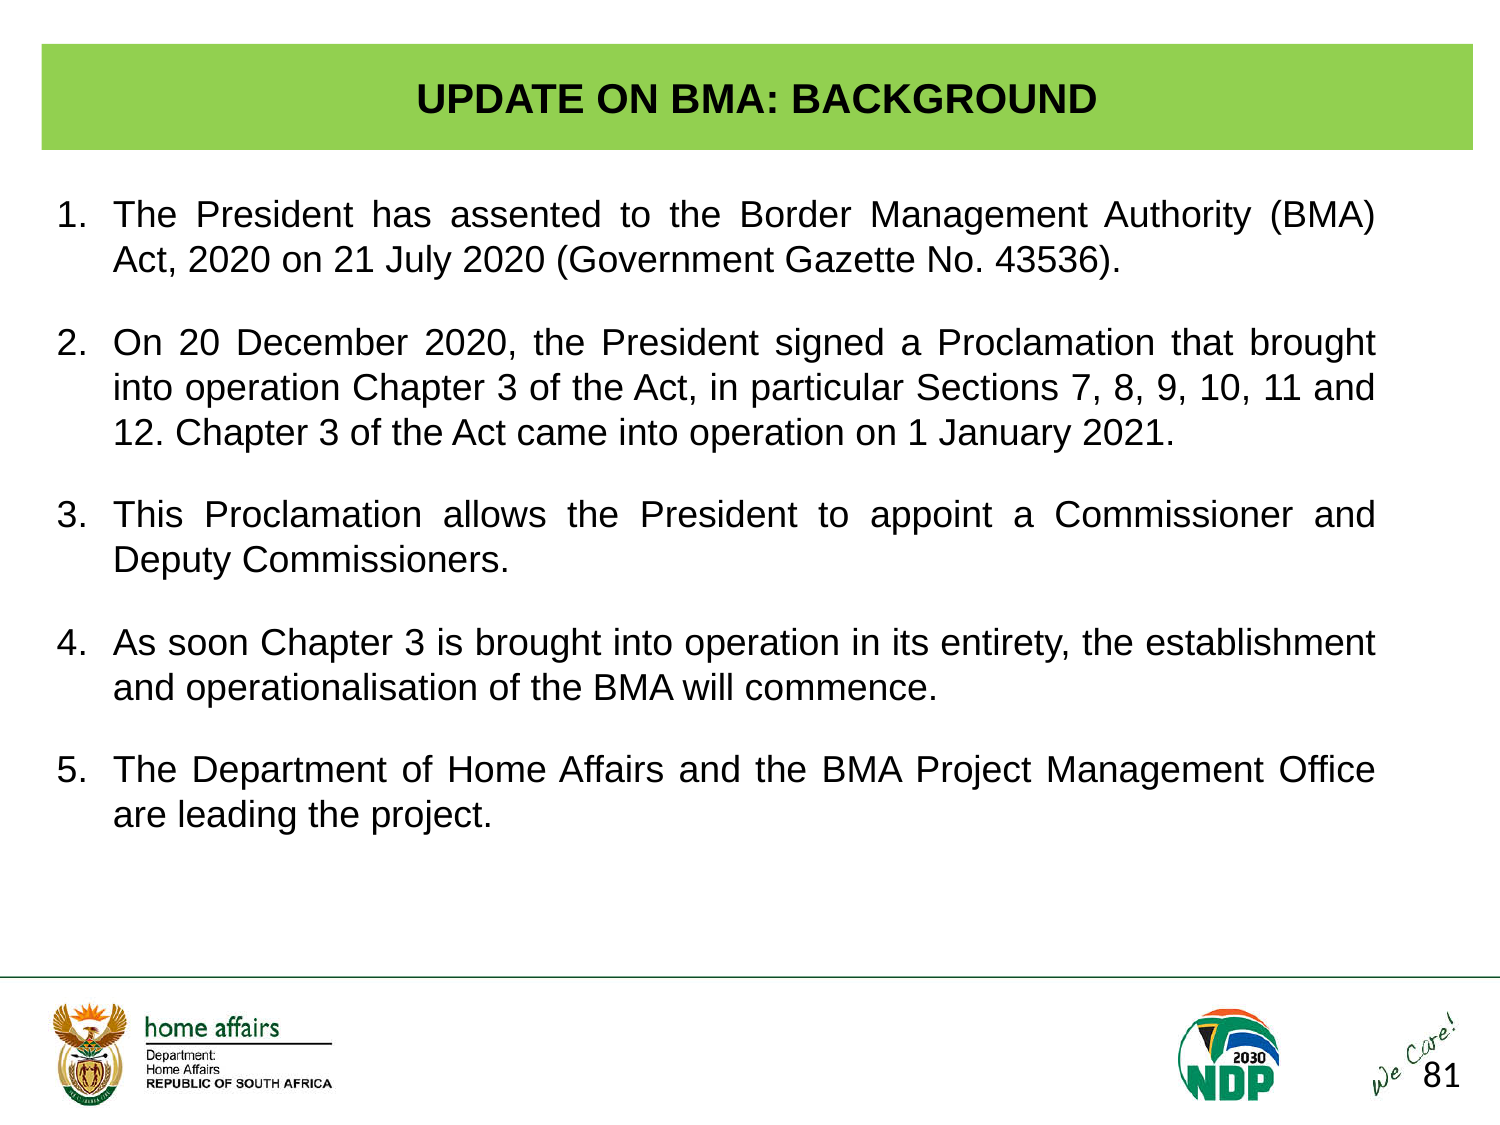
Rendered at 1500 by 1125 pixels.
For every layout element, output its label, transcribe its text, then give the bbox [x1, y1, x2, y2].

title UPDATE ON BMA: BACKGROUND [41, 43, 1473, 150]
list The President has assented to the Border Management Authority (BMA) Act, 2020 on 21 July 2020 (Government Gazette No. 43536). On 20 December 2020, the President signed a Proclamation that brought into operation Chapter 3 of the Act, in particular Sections 7, 8, 9, 10, 11 and 12. Chapter 3 of the Act came into operation on 1 January 2021. This Proclamation allows the President to appoint a Commissioner and Deputy Commissioners. As soon Chapter 3 is brought into operation in its entirety, the establishment and operationalisation of the BMA will commence. The Department of Home Affairs and the BMA Project Management Office are leading the project. [41, 182, 1392, 926]
picture [0, 0, 1500, 1125]
slide_number 81 [1116, 1042, 1476, 1103]
